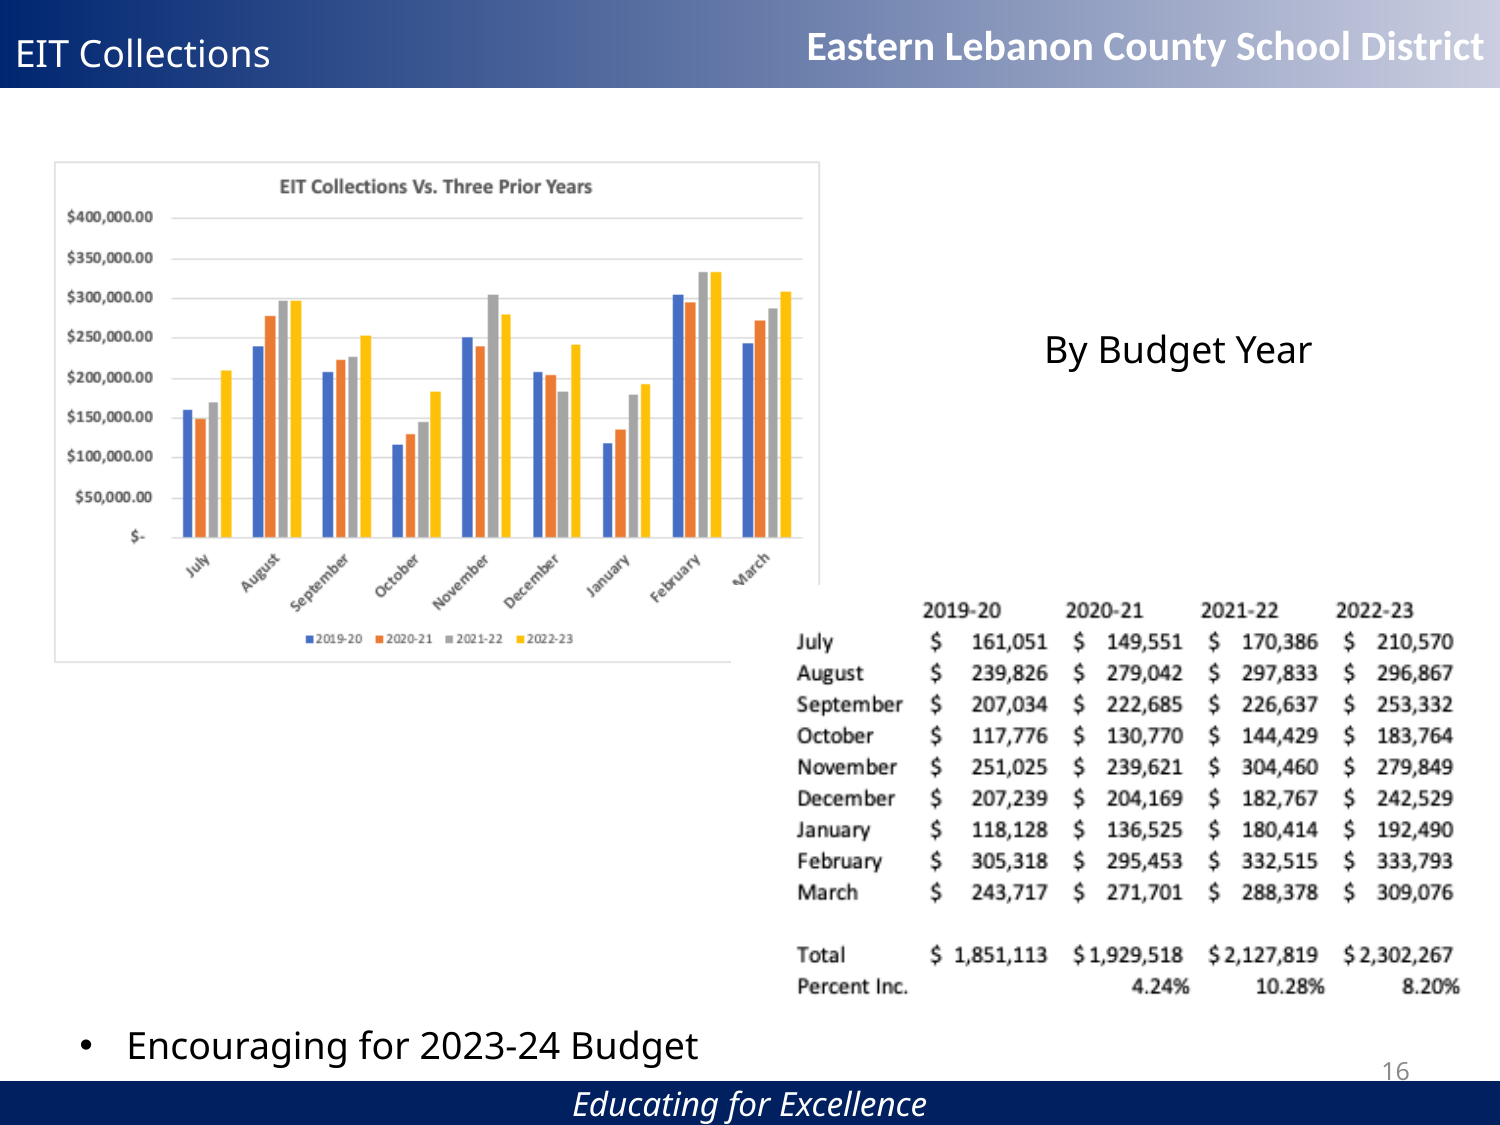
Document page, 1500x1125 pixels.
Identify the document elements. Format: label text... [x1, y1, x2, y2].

slide_number 16 [1074, 1058, 1425, 1103]
picture [15, 139, 1485, 1049]
text_box By Budget Year [1029, 318, 1328, 378]
text_box Encouraging for 2023-24 Budget [64, 1014, 715, 1075]
text_box EIT Collections [0, 22, 750, 83]
